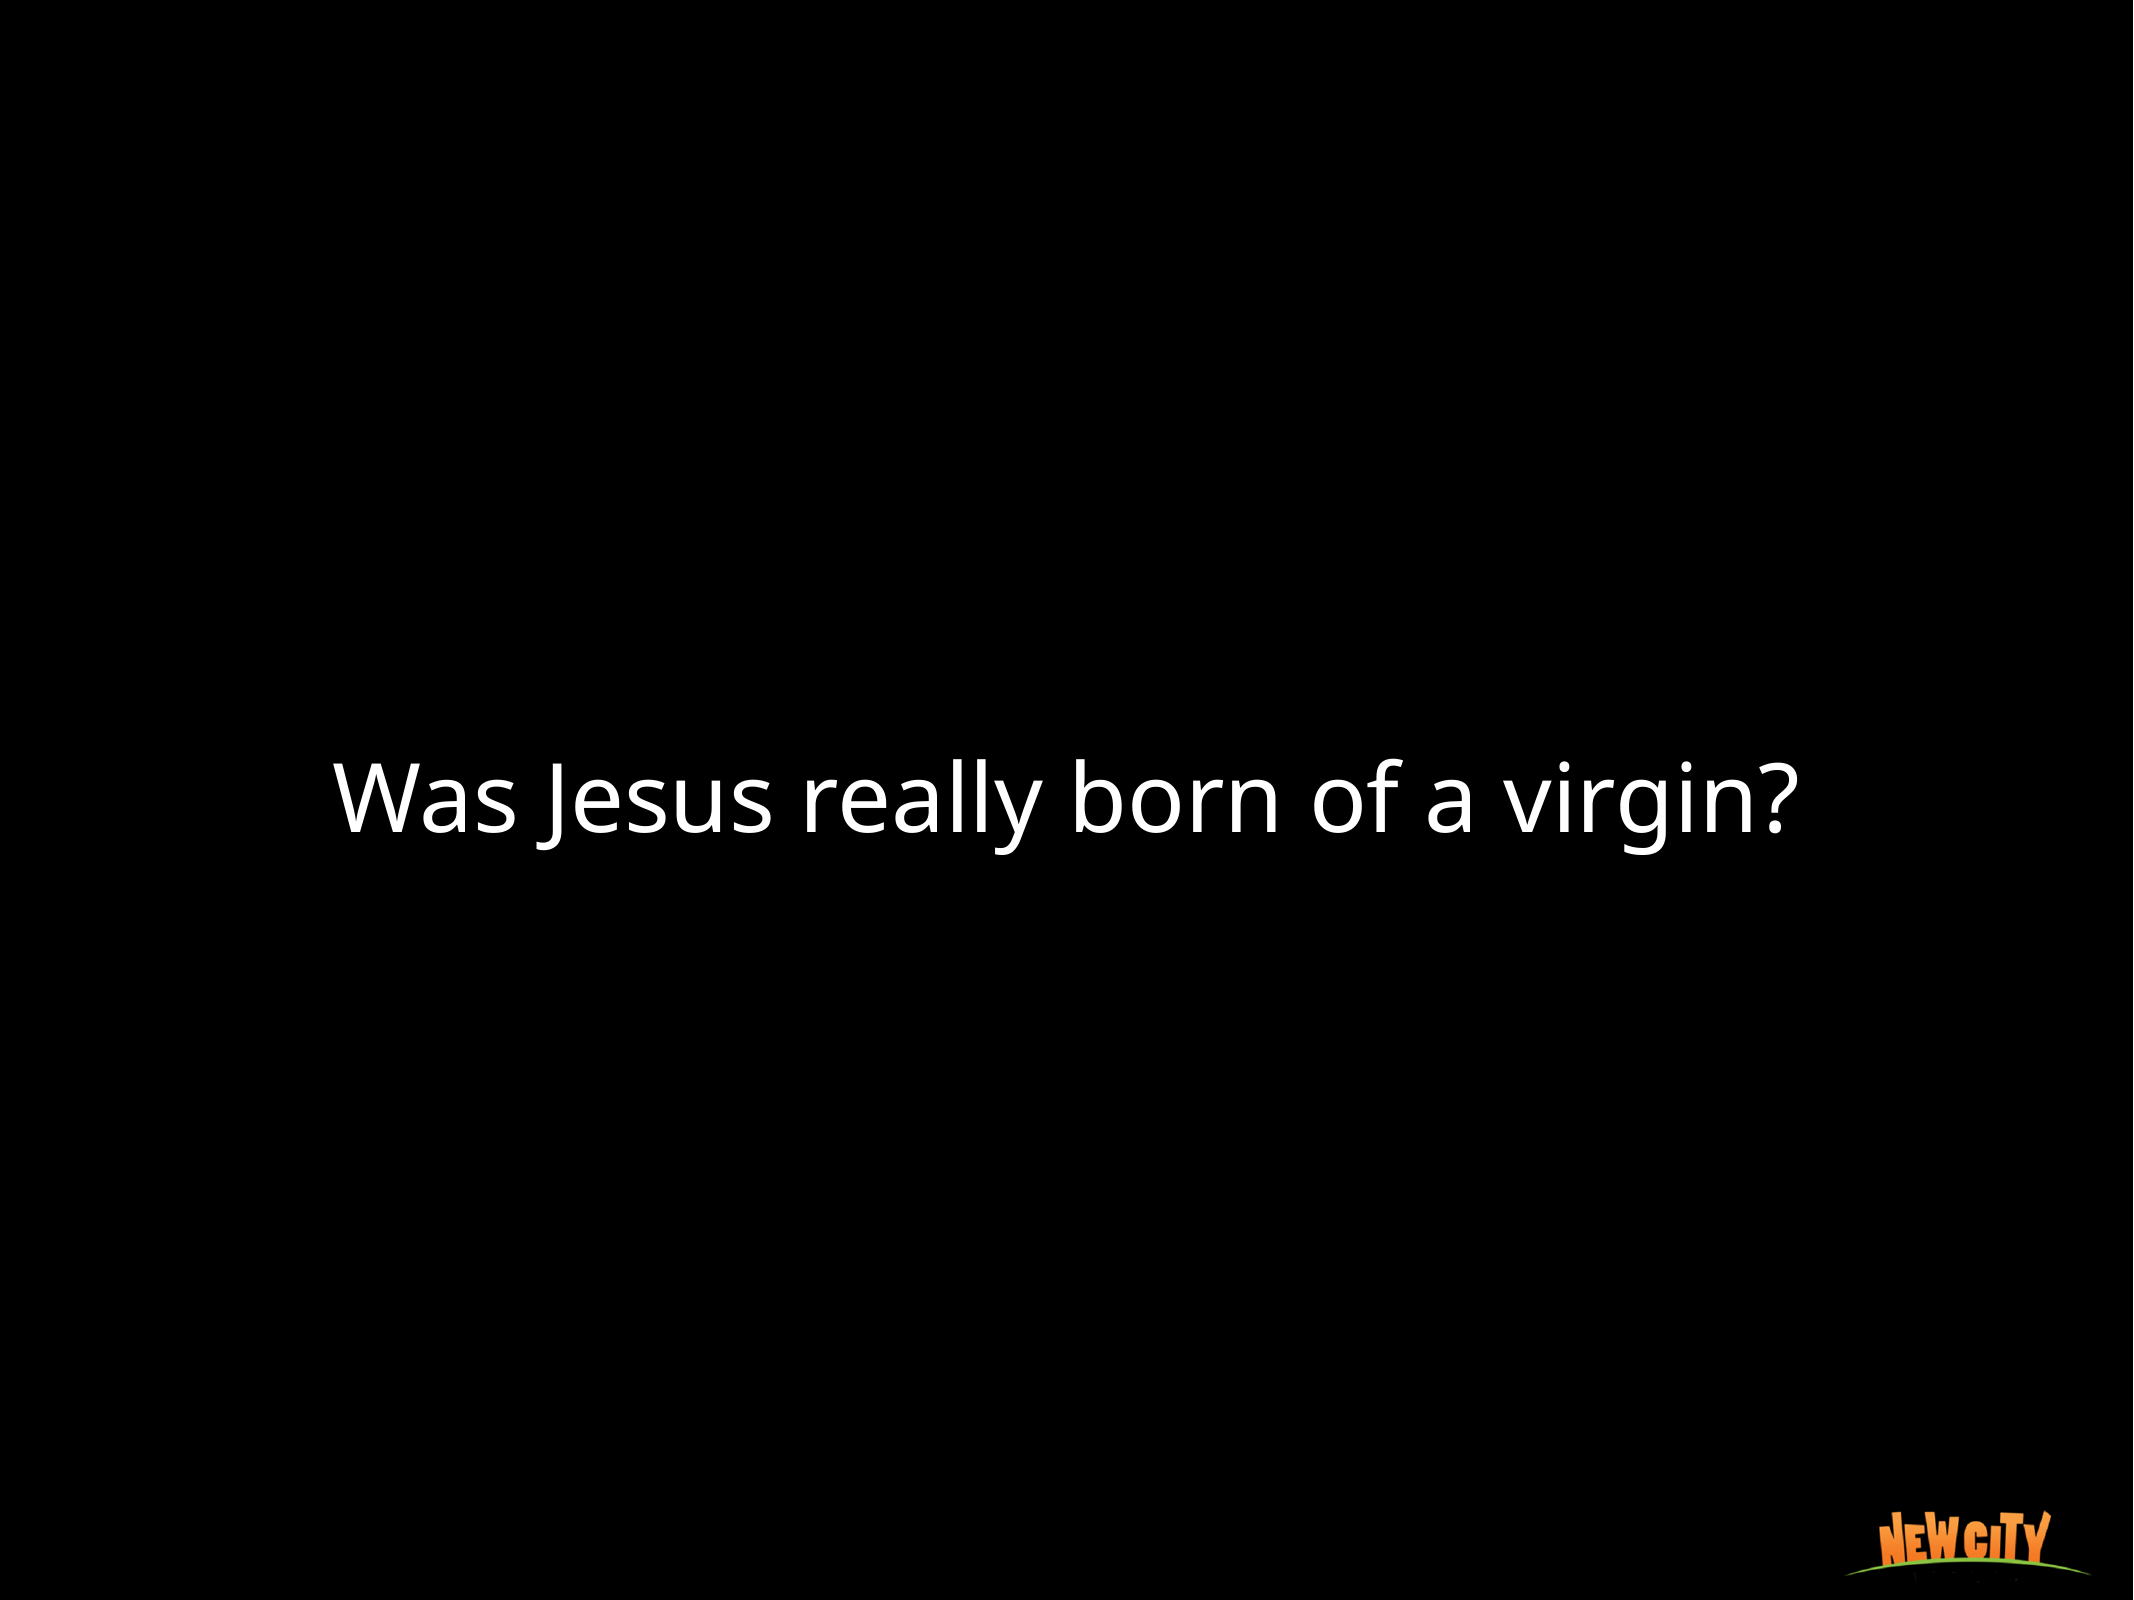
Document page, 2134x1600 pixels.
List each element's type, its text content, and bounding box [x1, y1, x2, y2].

title Was Jesus really born of a virgin? [207, 169, 1926, 1392]
picture [1840, 1501, 2096, 1587]
